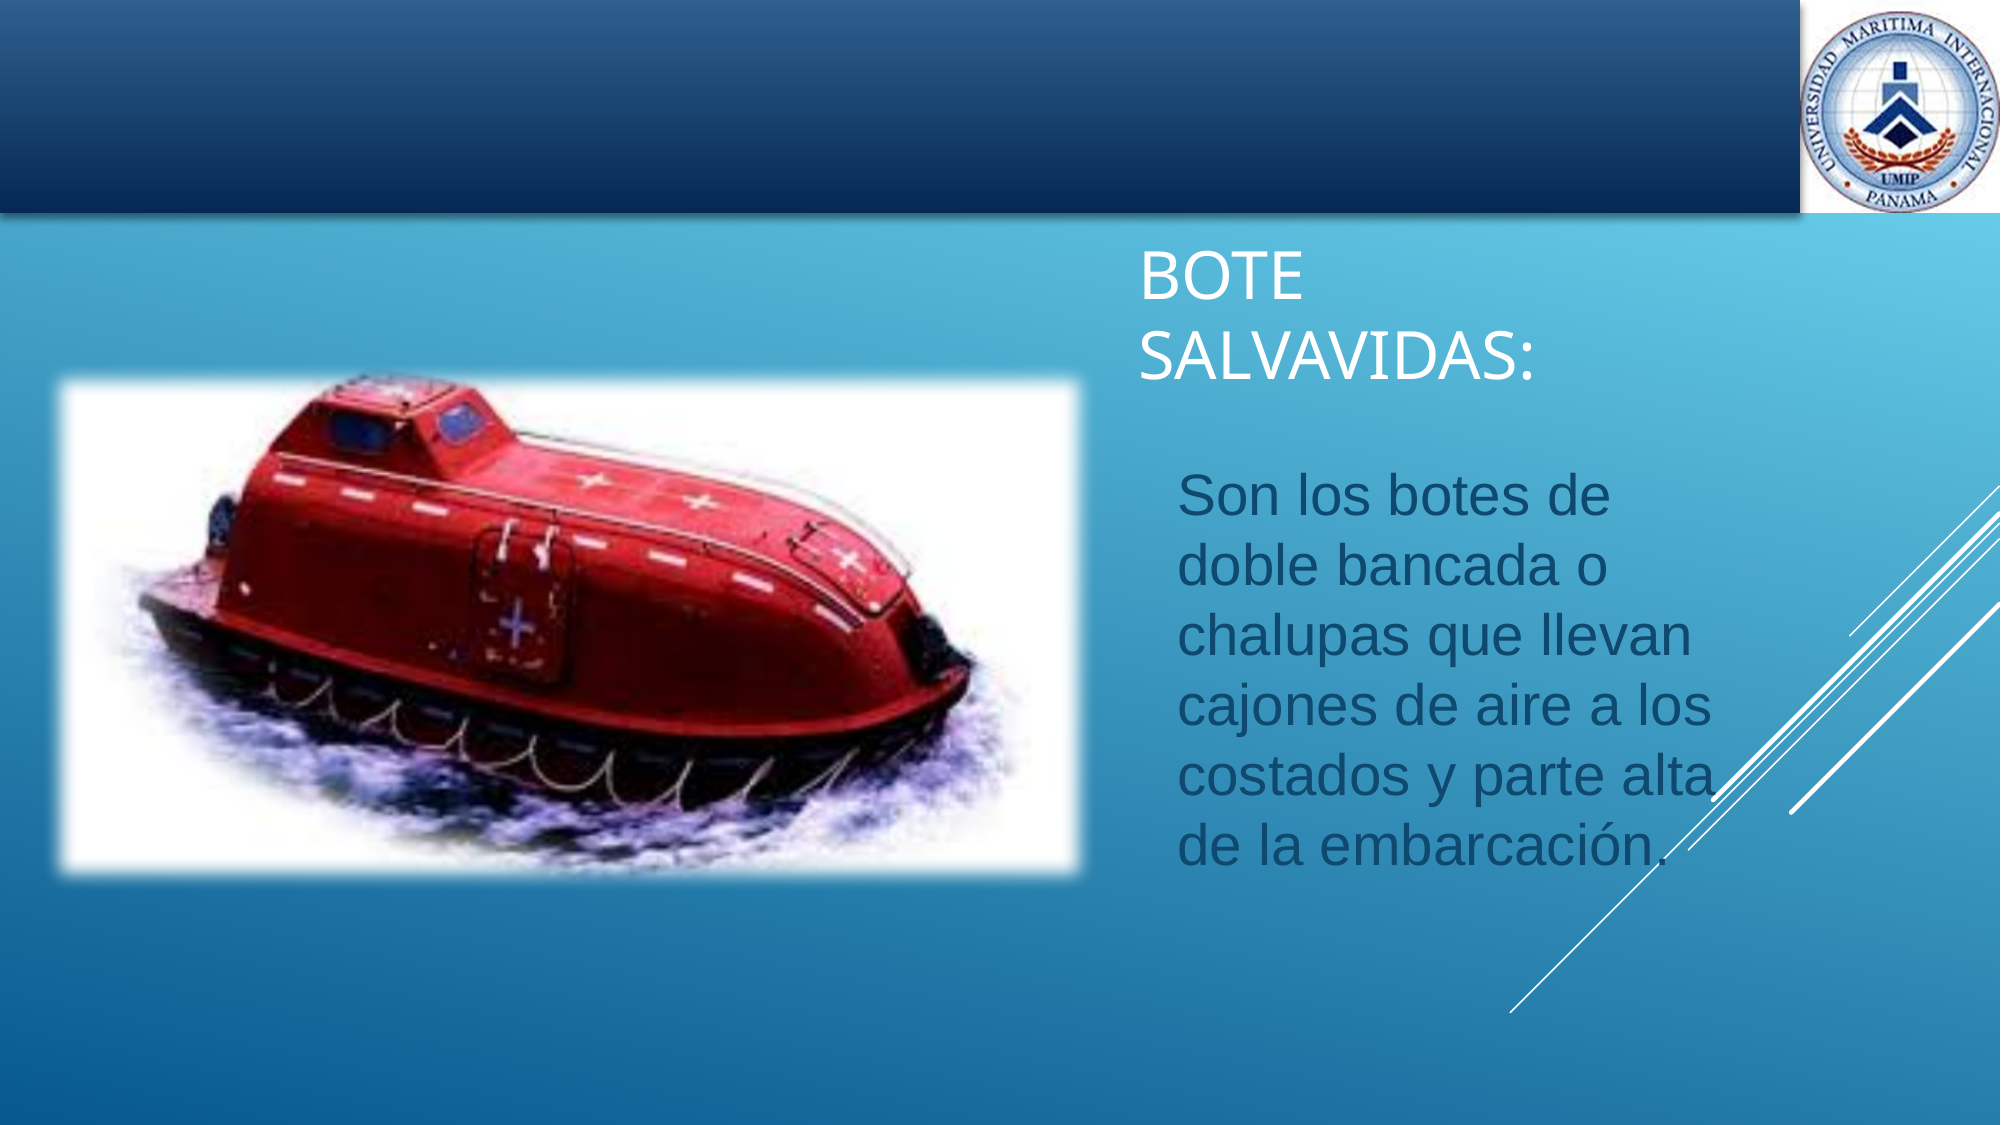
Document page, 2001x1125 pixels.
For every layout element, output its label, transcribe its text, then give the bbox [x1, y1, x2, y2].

picture [1799, 0, 2000, 214]
text_box [0, 0, 1799, 213]
list Son los botes de doble bancada o chalupas que llevan cajones de aire a los costados y parte alta de la embarcación. [1162, 450, 1763, 874]
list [42, 362, 1097, 893]
title BOTE SALVAVIDAS: [1123, 227, 1724, 401]
